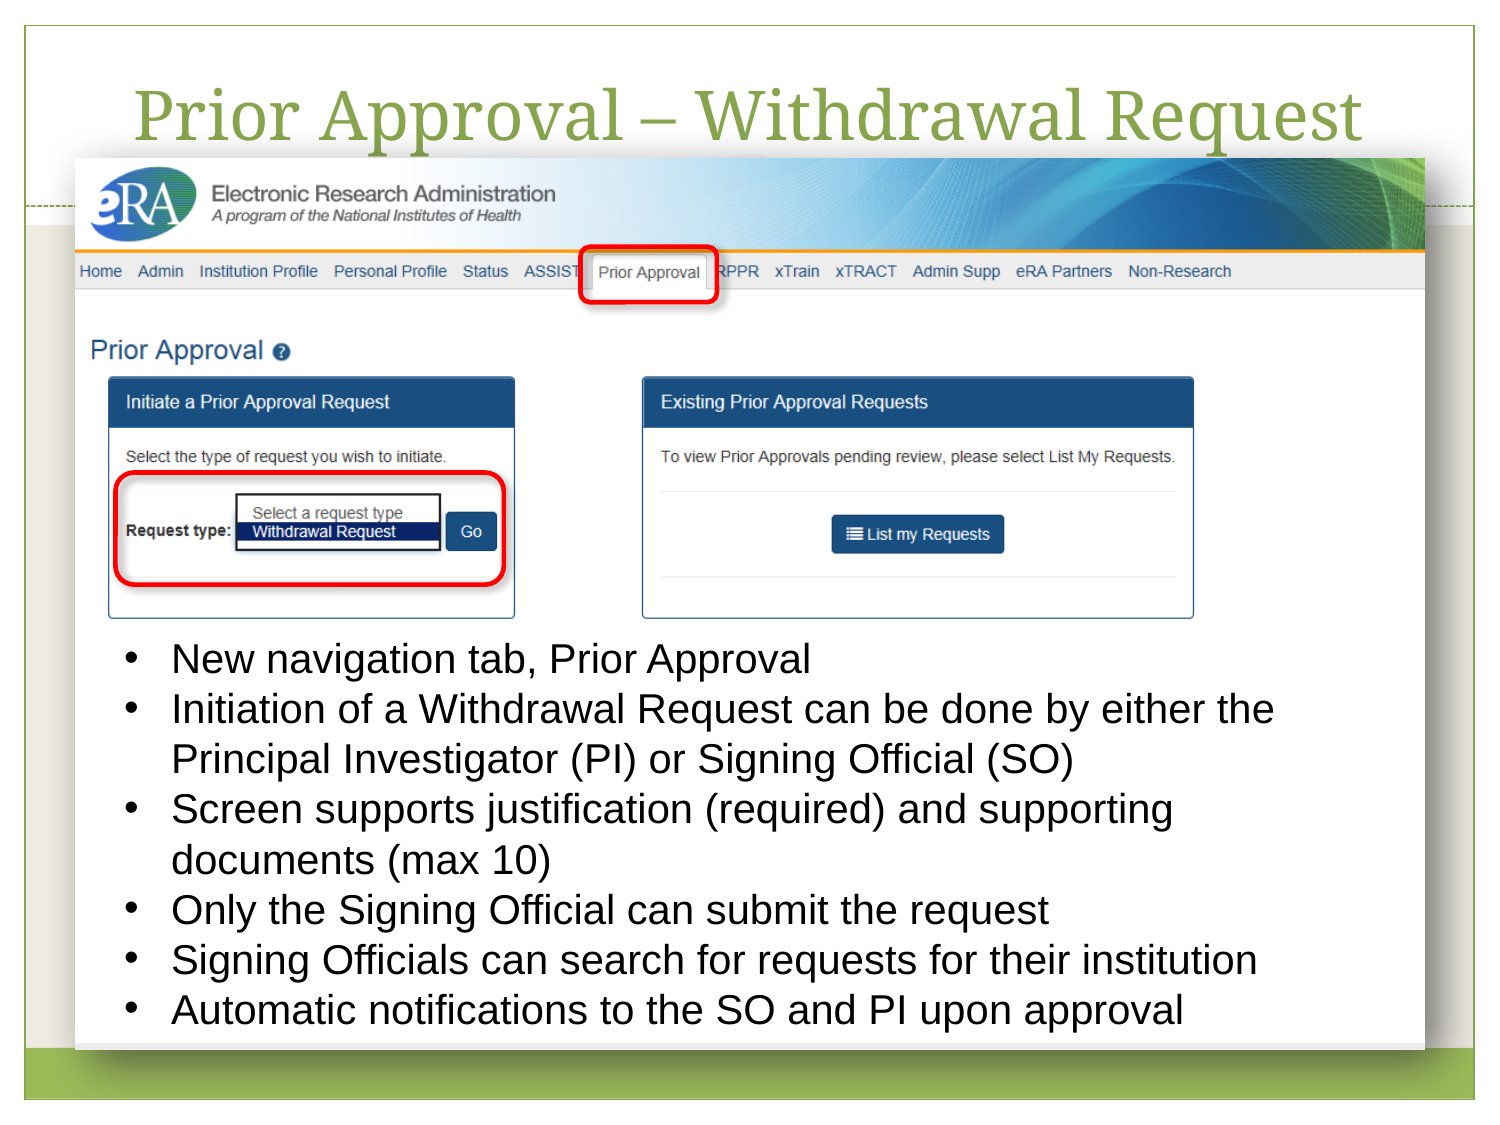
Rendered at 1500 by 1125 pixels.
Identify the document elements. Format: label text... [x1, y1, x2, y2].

picture [120, 491, 504, 565]
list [74, 158, 1425, 1050]
title Prior Approval – Withdrawal Request [49, 37, 1450, 162]
